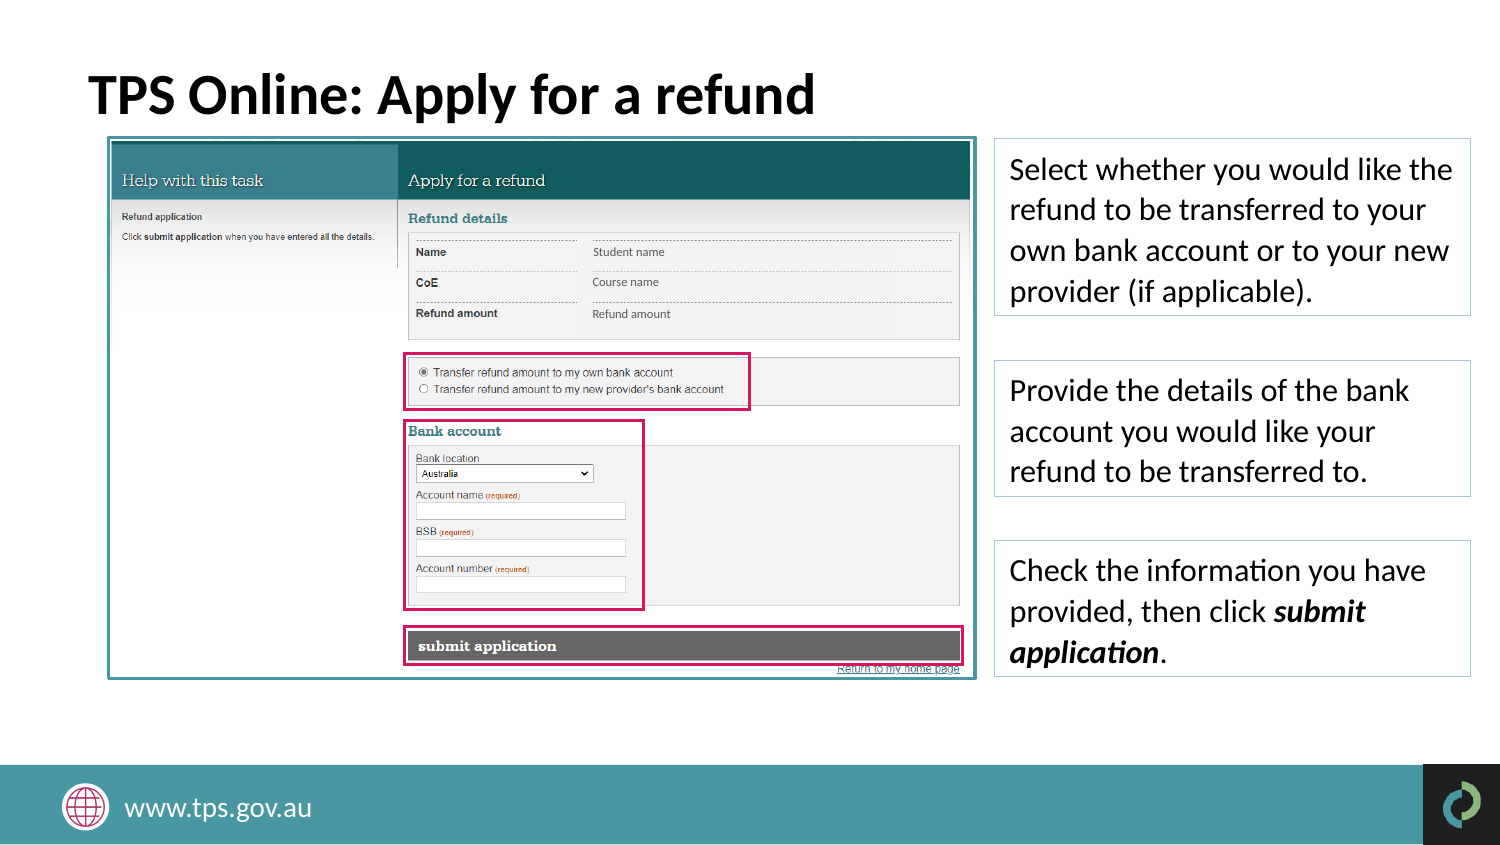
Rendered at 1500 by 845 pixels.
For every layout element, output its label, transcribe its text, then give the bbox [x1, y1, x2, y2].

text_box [61, 780, 331, 831]
text_box Provide the details of the bank account you would like your refund to be transferred to. [994, 360, 1471, 497]
title TPS Online: Apply for a refund [88, 56, 1412, 198]
picture [1423, 764, 1500, 845]
text_box Select whether you would like the refund to be transferred to your own bank account or to your new provider (if applicable). [994, 138, 1471, 316]
picture [109, 138, 974, 678]
text_box Check the information you have provided, then click submit application. [994, 540, 1471, 677]
